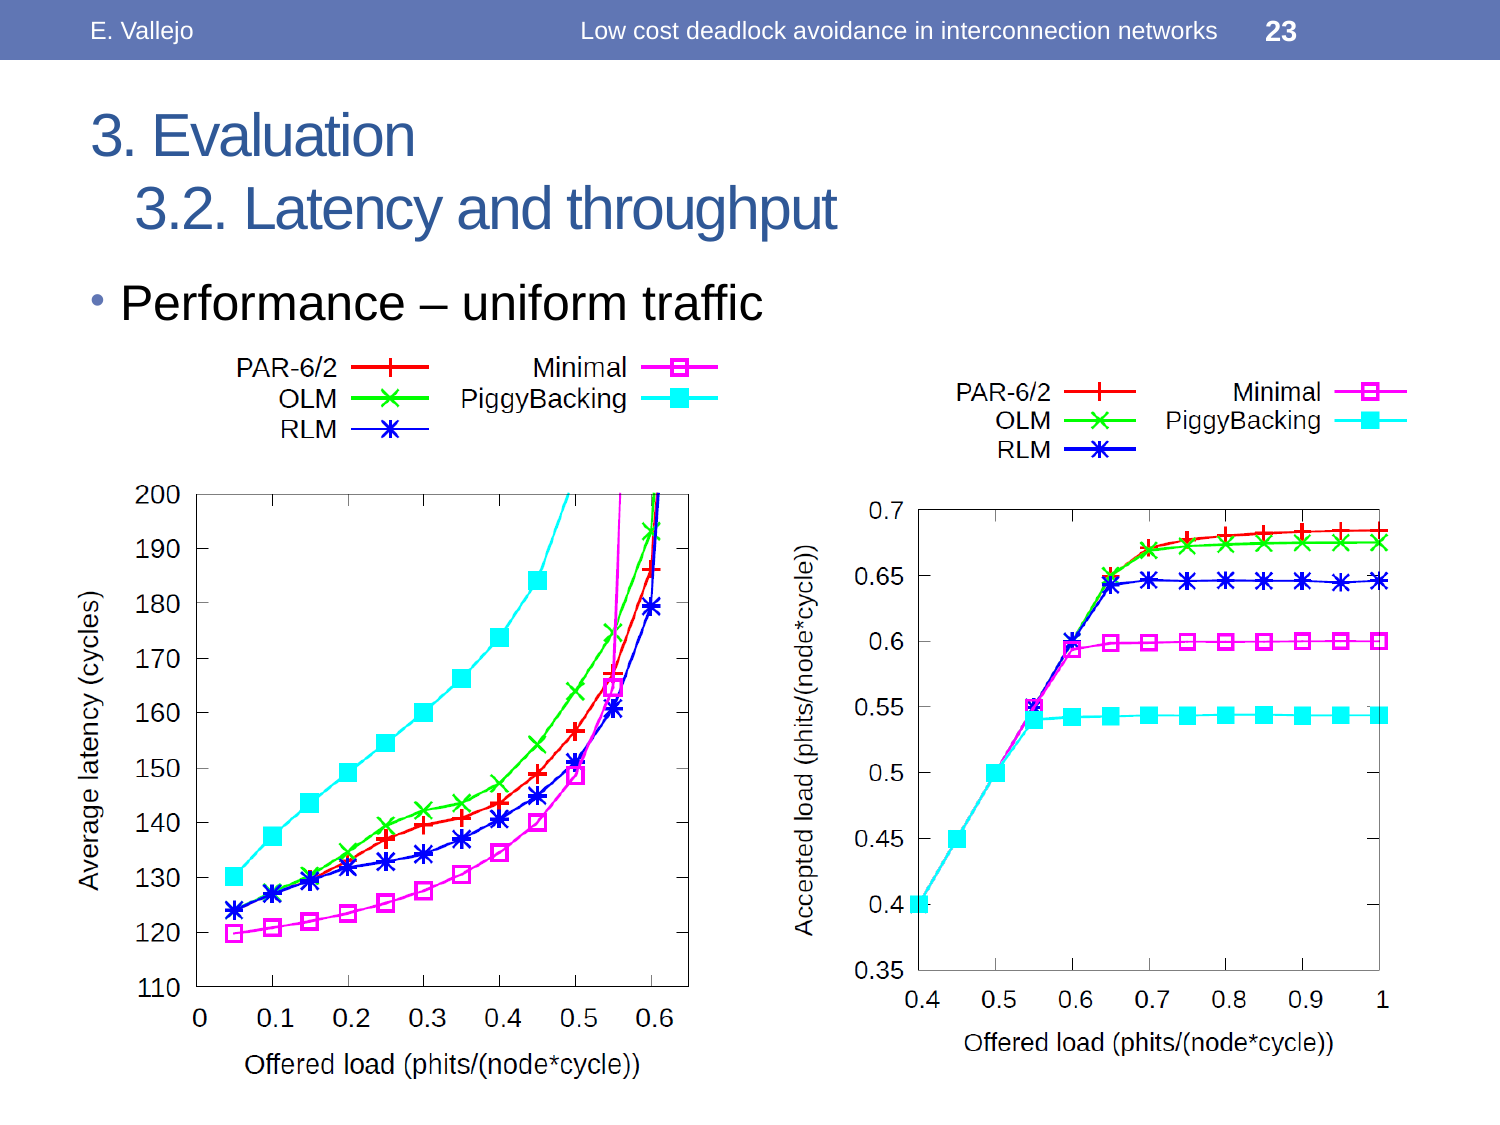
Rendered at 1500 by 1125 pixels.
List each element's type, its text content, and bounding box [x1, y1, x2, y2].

picture [60, 346, 734, 1091]
footer Low cost deadlock avoidance in interconnection networks [562, 3, 1238, 57]
picture [770, 366, 1444, 1065]
slide_number E. Vallejo [75, 3, 550, 57]
title 3. Evaluation 3.2. Latency and throughput [75, 87, 1425, 250]
slide_number 23 [1250, 3, 1425, 57]
list Performance – uniform traffic [75, 262, 1425, 1063]
